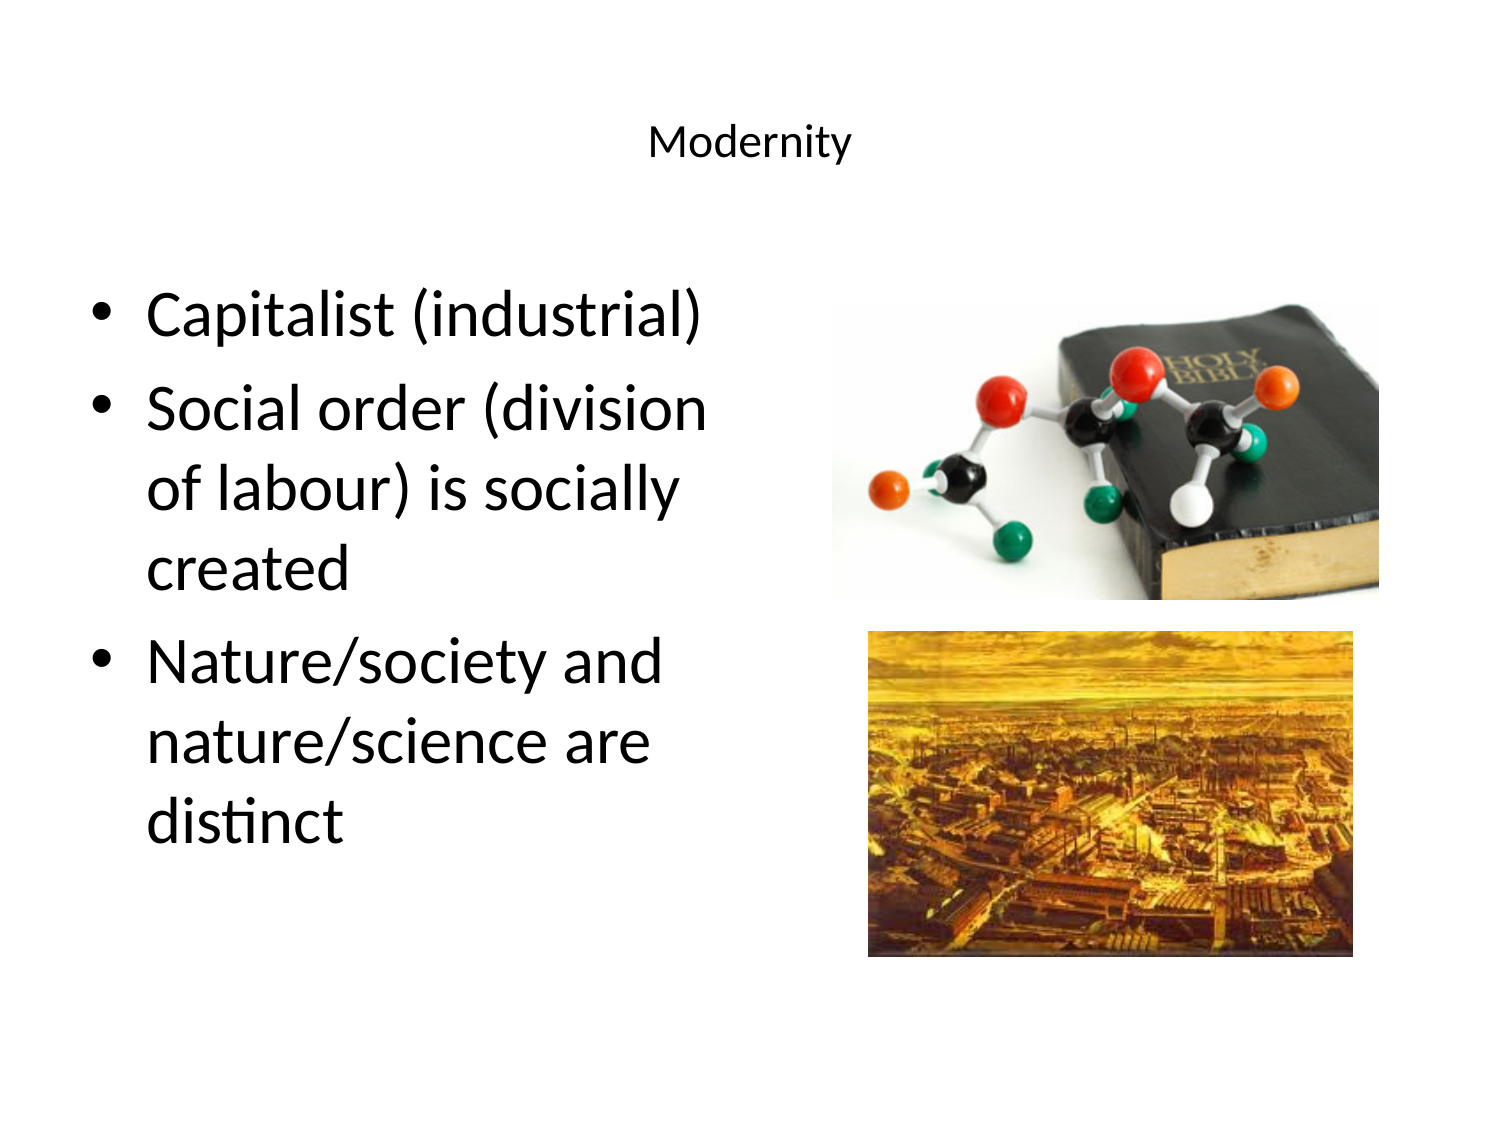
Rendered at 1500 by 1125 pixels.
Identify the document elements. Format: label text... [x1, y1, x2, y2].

picture [867, 630, 1353, 957]
picture [832, 302, 1380, 600]
list Capitalist (industrial) Social order (division of labour) is socially created Nature/society and nature/science are distinct [75, 262, 738, 1005]
title Modernity [75, 45, 1425, 233]
